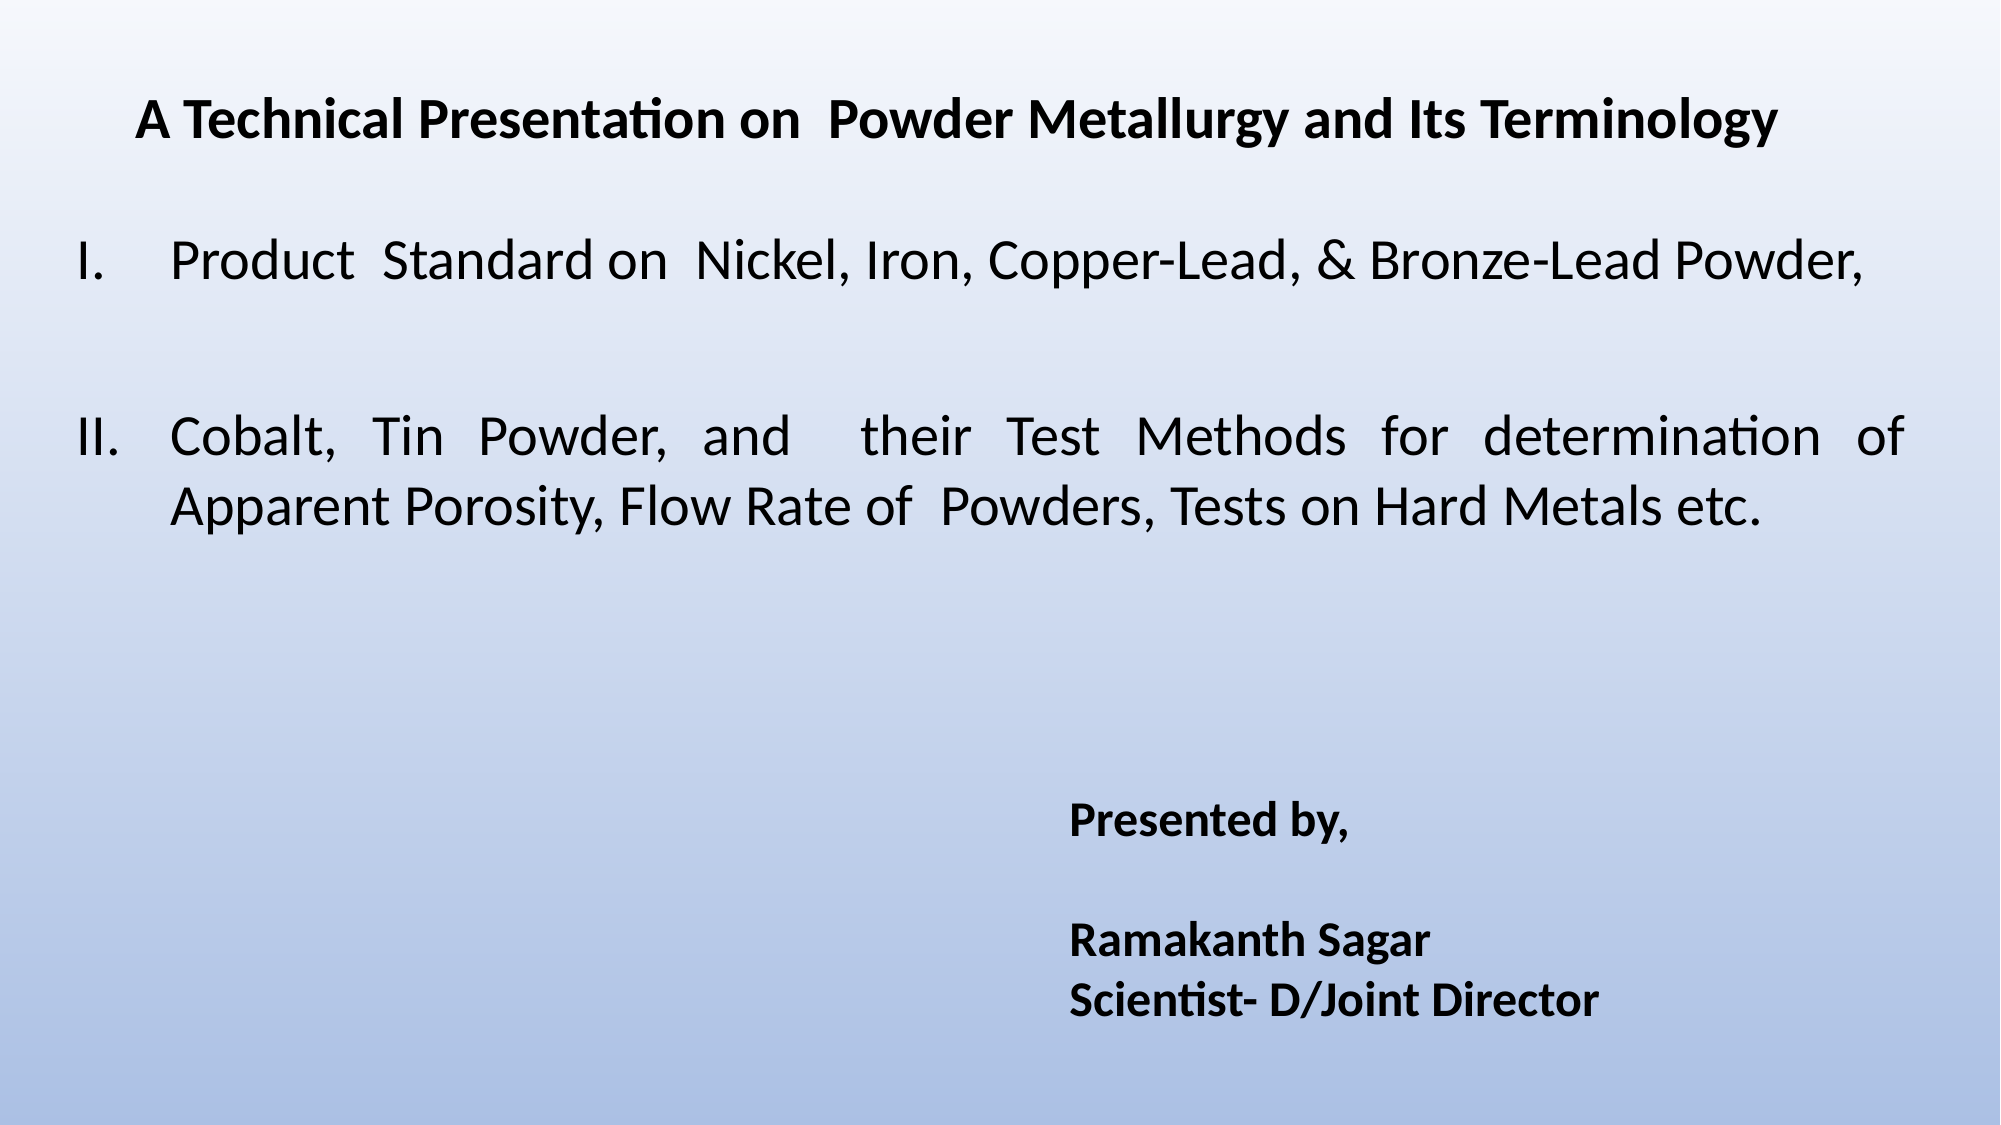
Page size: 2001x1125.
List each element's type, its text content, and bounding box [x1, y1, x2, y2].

text_box Product Standard on Nickel, Iron, Copper-Lead, & Bronze-Lead Powder, Cobalt, Tin Powder, and their Test Methods for determination of Apparent Porosity, Flow Rate of Powders, Tests on Hard Metals etc. [62, 222, 1921, 612]
text_box Presented by, Ramakanth Sagar Scientist- D/Joint Director [1054, 779, 1950, 1035]
text_box A Technical Presentation on Powder Metallurgy and Its Terminology [120, 73, 1871, 158]
